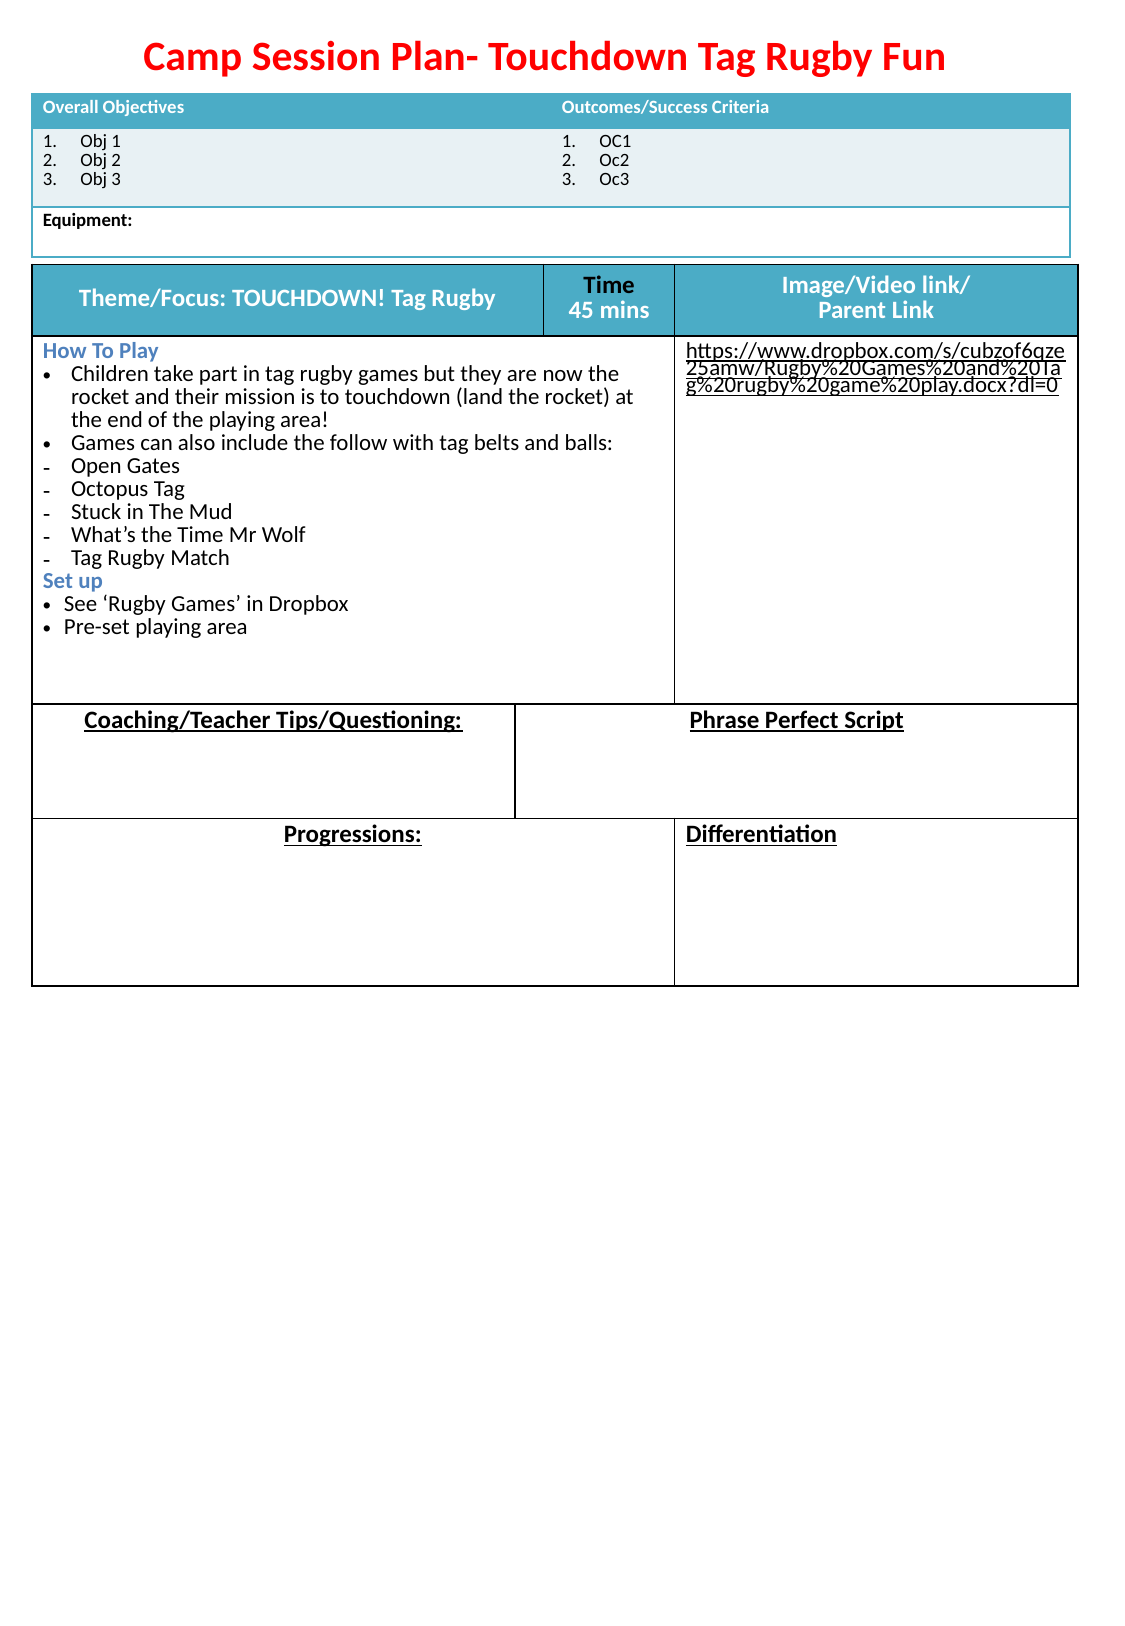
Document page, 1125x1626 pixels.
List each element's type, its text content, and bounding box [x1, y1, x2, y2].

table_cell Progressions: [33, 819, 674, 985]
table_cell Differentiation [675, 819, 1077, 985]
table_cell Obj 1 Obj 2 Obj 3 [33, 129, 551, 206]
table_header Image/Video link/ Parent Link [675, 265, 1077, 335]
table_header Time 45 mins [544, 265, 674, 335]
table_header Theme/Focus: TOUCHDOWN! Tag Rugby [33, 265, 543, 335]
table_cell https://www.dropbox.com/s/cubzof6qze25amw/Rugby%20Games%20and%20Tag%20rugby%20game%20play.docx?dl=0 [675, 337, 1077, 703]
table_header Overall Objectives [33, 95, 551, 127]
table_cell Equipment: [33, 208, 551, 256]
table_cell [551, 208, 1069, 256]
text_box Camp Session Plan- Touchdown Tag Rugby Fun [25, 21, 1065, 87]
table_cell How To Play Children take part in tag rugby games but they are now the rocket and their mission is to touchdown (land the rocket) at the end of the playing area! Games can also include the follow with tag belts and balls: Open Gates Octopus Tag Stuck in The Mud What’s the Time Mr Wolf Tag Rugby Match Set up See ‘Rugby Games’ in Dropbox Pre-set playing area [33, 337, 674, 703]
table_cell Phrase Perfect Script [516, 705, 1077, 818]
table_cell Coaching/Teacher Tips/Questioning: [33, 705, 514, 818]
table_cell OC1 Oc2 Oc3 [551, 129, 1069, 206]
table_header Outcomes/Success Criteria [551, 95, 1069, 127]
